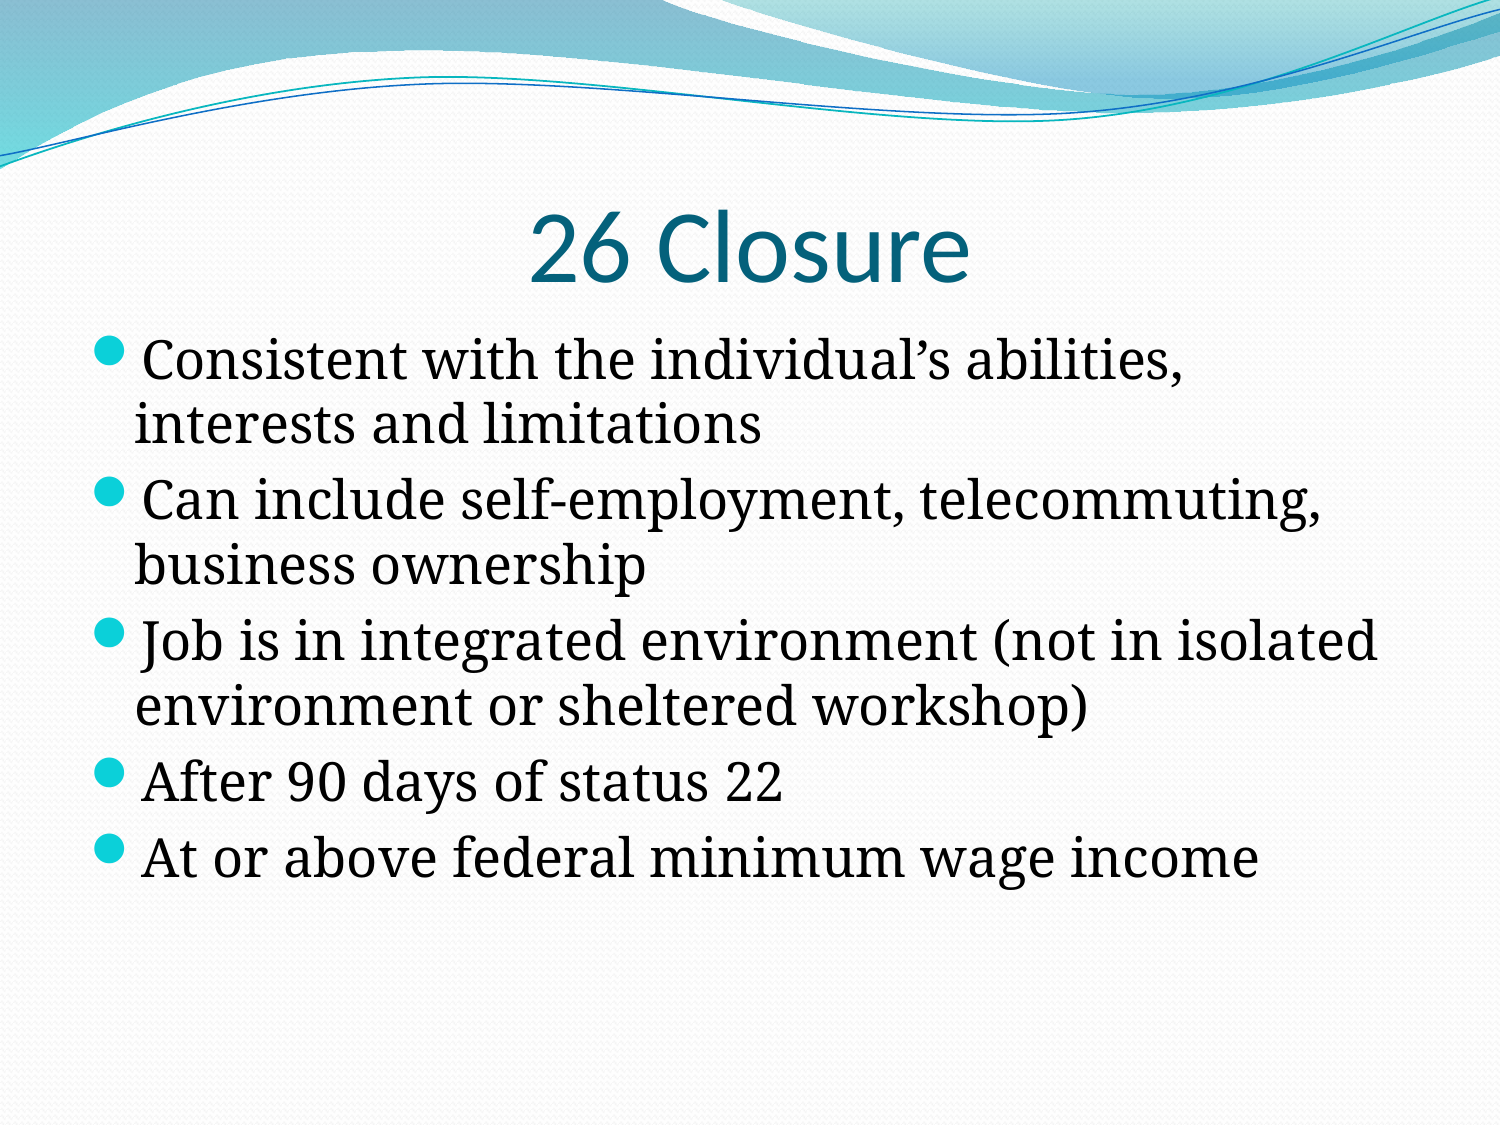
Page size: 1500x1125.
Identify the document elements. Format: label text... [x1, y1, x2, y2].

title 26 Closure [74, 115, 1426, 304]
list Consistent with the individual’s abilities, interests and limitations Can include self-employment, telecommuting, business ownership Job is in integrated environment (not in isolated environment or sheltered workshop) After 90 days of status 22 At or above federal minimum wage income [74, 317, 1426, 1038]
